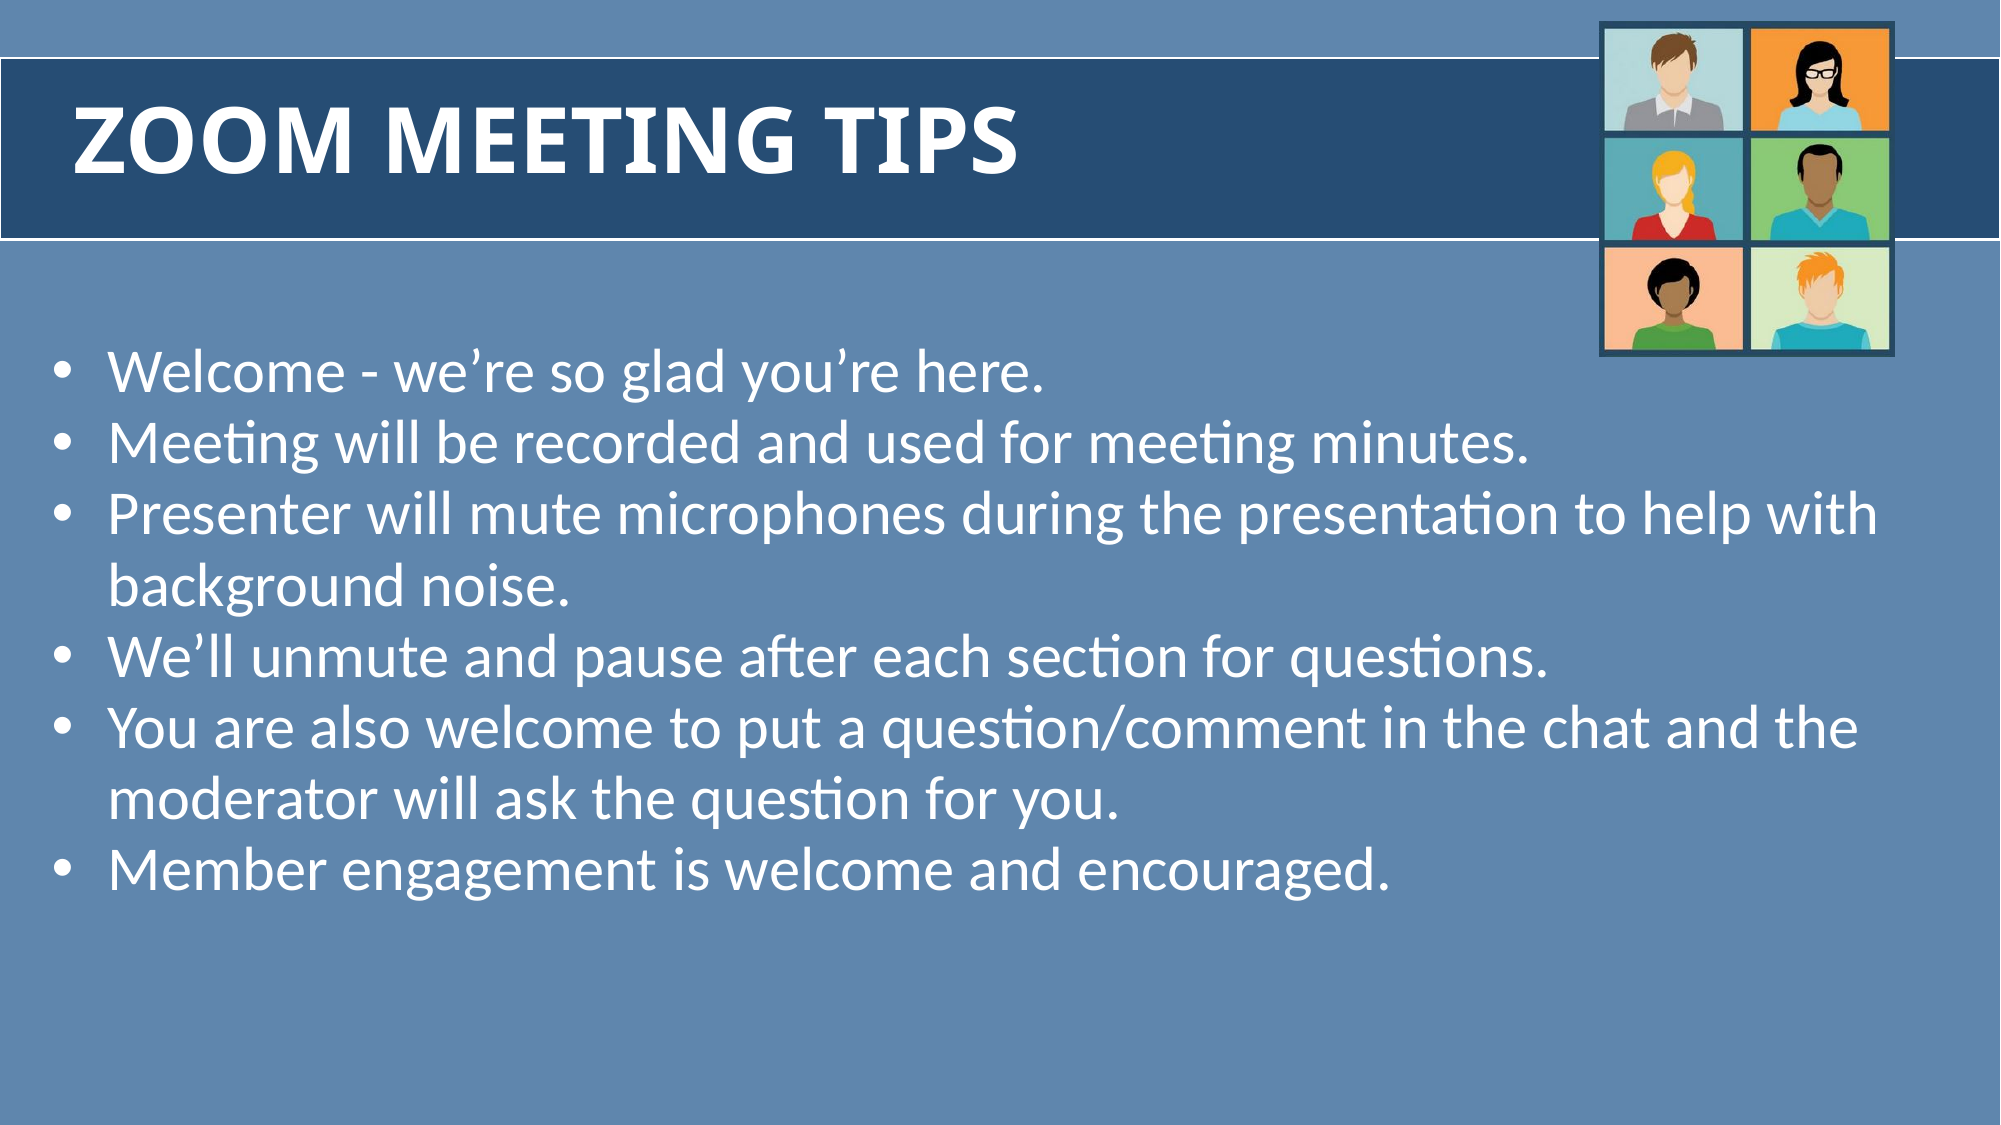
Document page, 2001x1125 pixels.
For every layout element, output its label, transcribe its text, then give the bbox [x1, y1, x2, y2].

text_box [1895, 57, 2000, 241]
text_box Welcome - we’re so glad you’re here. Meeting will be recorded and used for meeting minutes. Presenter will mute microphones during the presentation to help with background noise. We’ll unmute and pause after each section for questions. You are also welcome to put a question/comment in the chat and the moderator will ask the question for you. Member engagement is welcome and encouraged. [36, 328, 2000, 993]
text_box [0, 57, 1599, 241]
picture [1599, 21, 1895, 357]
text_box ZOOM MEETING TIPS [58, 121, 1599, 200]
